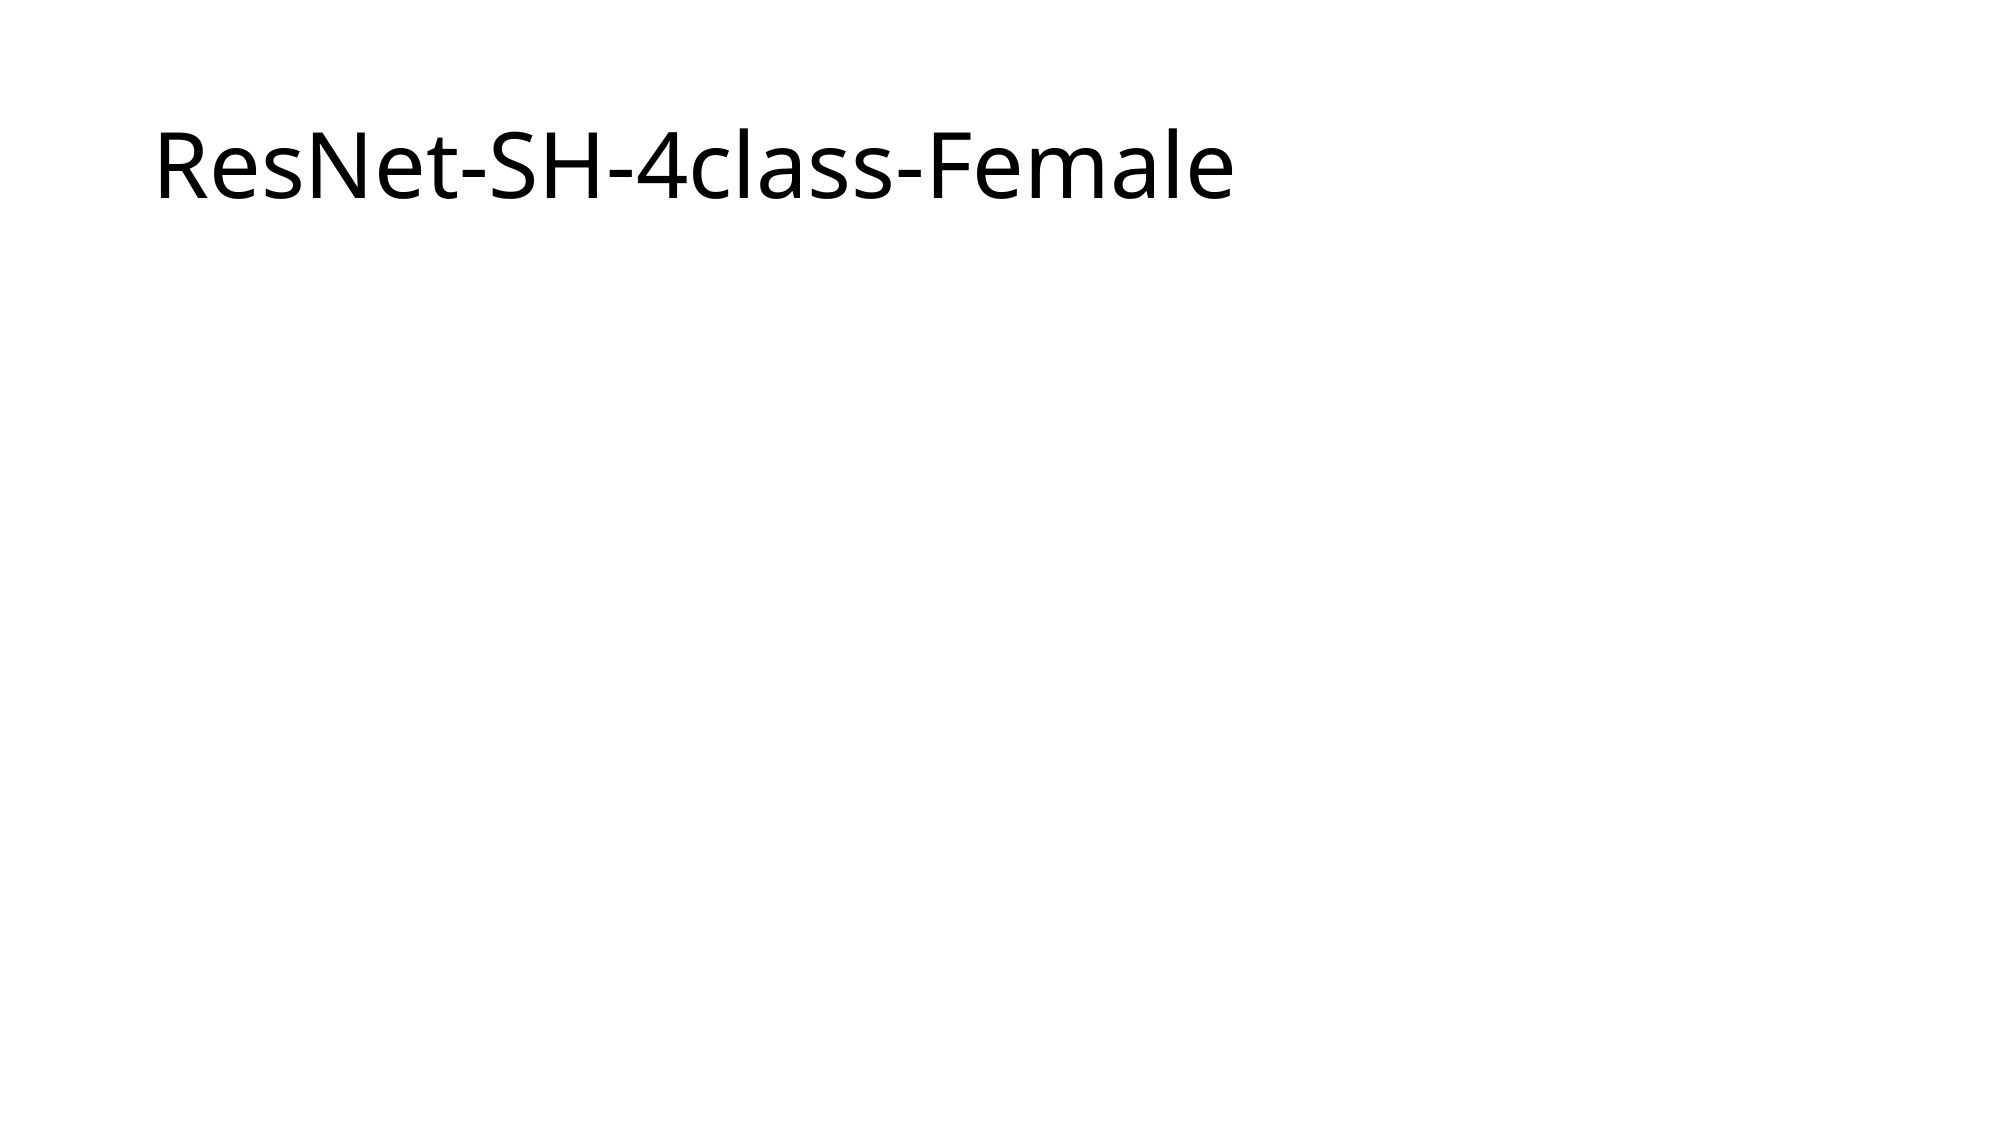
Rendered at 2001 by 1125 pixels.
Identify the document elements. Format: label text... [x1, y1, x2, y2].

title ResNet-SH-4class-Female [137, 59, 1863, 278]
